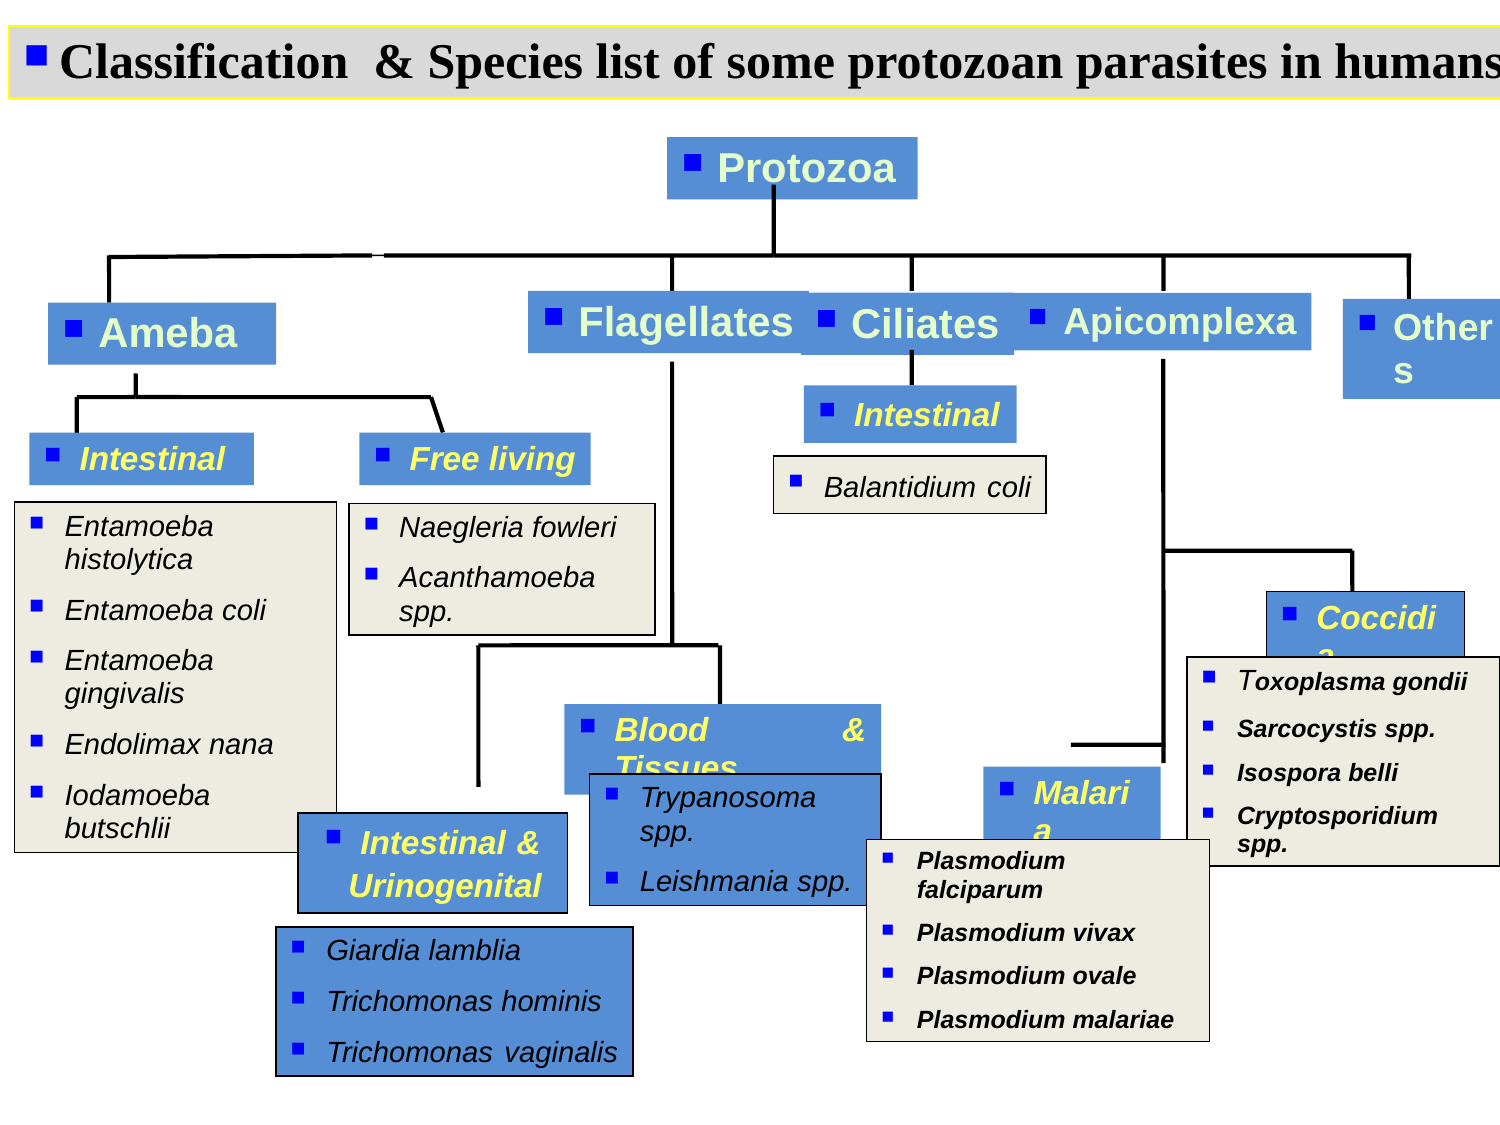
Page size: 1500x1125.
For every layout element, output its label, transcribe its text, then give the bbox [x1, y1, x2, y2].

text_box Protozoa [667, 137, 918, 200]
text_box Entamoeba histolytica Entamoeba coli Entamoeba gingivalis Endolimax nana Iodamoeba butschlii [14, 502, 337, 853]
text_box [478, 361, 721, 702]
text_box Toxoplasma gondii Sarcocystis spp. Isospora belli Cryptosporidium spp. [1186, 656, 1500, 866]
text_box Ameba [48, 302, 277, 365]
text_box Coccidia [1266, 591, 1465, 656]
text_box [275, 703, 882, 1085]
text_box Intestinal [29, 432, 254, 486]
text_box Flagellates [528, 290, 809, 354]
text_box Plasmodium falciparum Plasmodium vivax Plasmodium ovale Plasmodium malariae [886, 839, 1210, 1042]
text_box Free living [359, 432, 473, 486]
text_box Others [1342, 298, 1500, 399]
text_box Ciliates [800, 292, 1015, 355]
text_box Malaria [983, 766, 1161, 839]
text_box Intestinal [803, 385, 1017, 443]
text_box Naegleria fowleri Acanthamoeba spp. [348, 503, 473, 636]
text_box Balantidium coli [773, 456, 1046, 514]
text_box Classification & Species list of some protozoan parasites in humans [9, 26, 1500, 98]
text_box Apicomplexa [1013, 292, 1312, 351]
